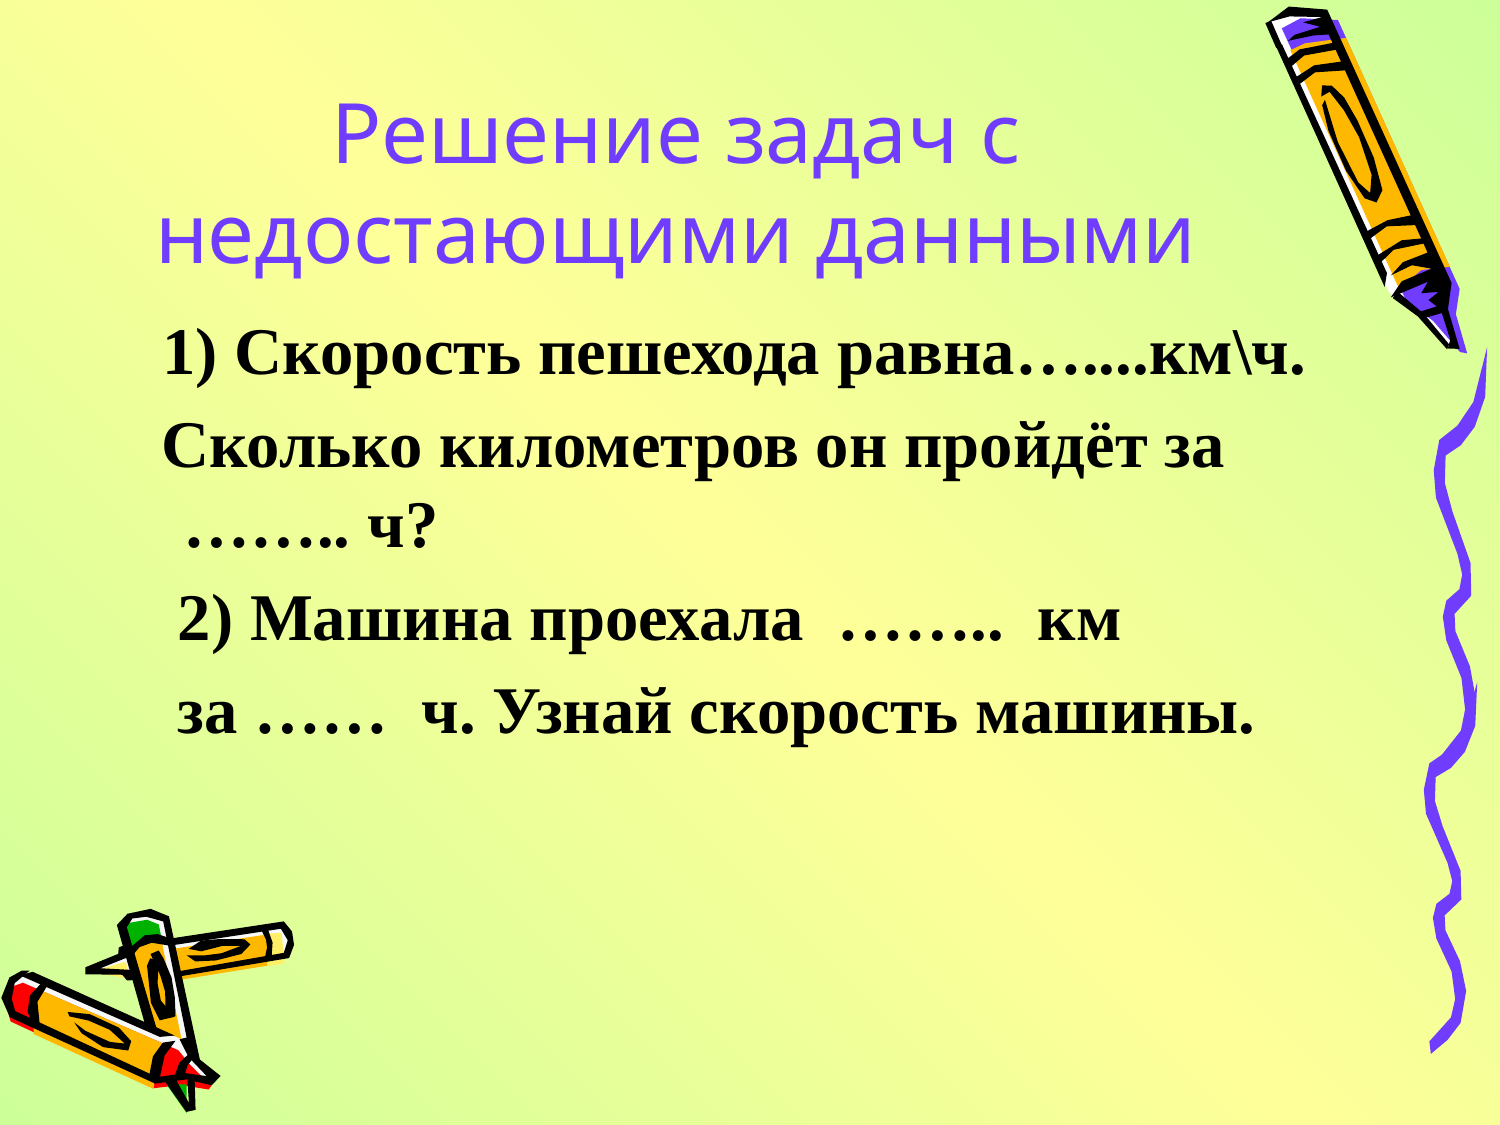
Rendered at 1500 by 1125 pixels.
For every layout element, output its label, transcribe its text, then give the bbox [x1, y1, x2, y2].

list 1) Скорость пешехода равна…....км\ч. Сколько километров он пройдёт за …….. ч? 2) Машина проехала …….. км за …… ч. Узнай скорость машины. [112, 299, 1376, 901]
title Решение задач с недостающими данными [112, 24, 1240, 288]
